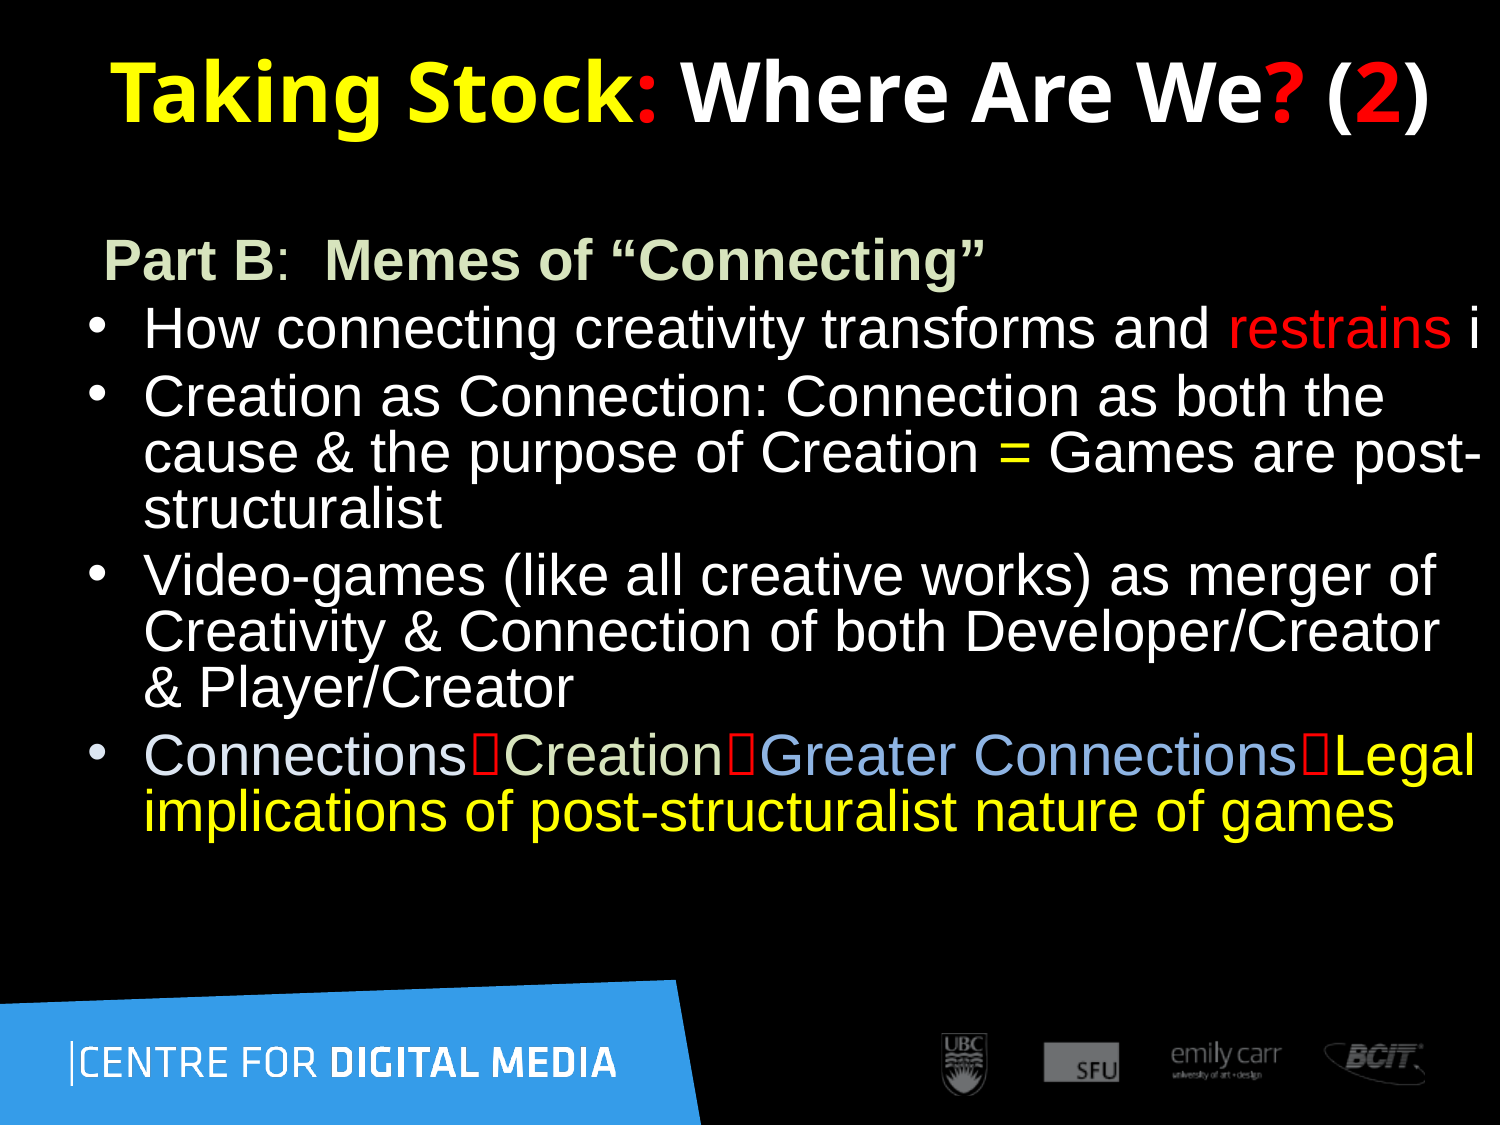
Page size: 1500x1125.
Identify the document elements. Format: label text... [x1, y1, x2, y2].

list Part B: Memes of “Connecting” How connecting creativity transforms and restrains i Creation as Connection: Connection as both the cause & the purpose of Creation = Games are post-structuralist Video-games (like all creative works) as merger of Creativity & Connection of both Developer/Creator & Player/Creator ConnectionsCreationGreater ConnectionsLegal implications of post-structuralist nature of games [75, 223, 1500, 976]
title Taking Stock: Where Are We? (2) [75, 6, 1500, 173]
